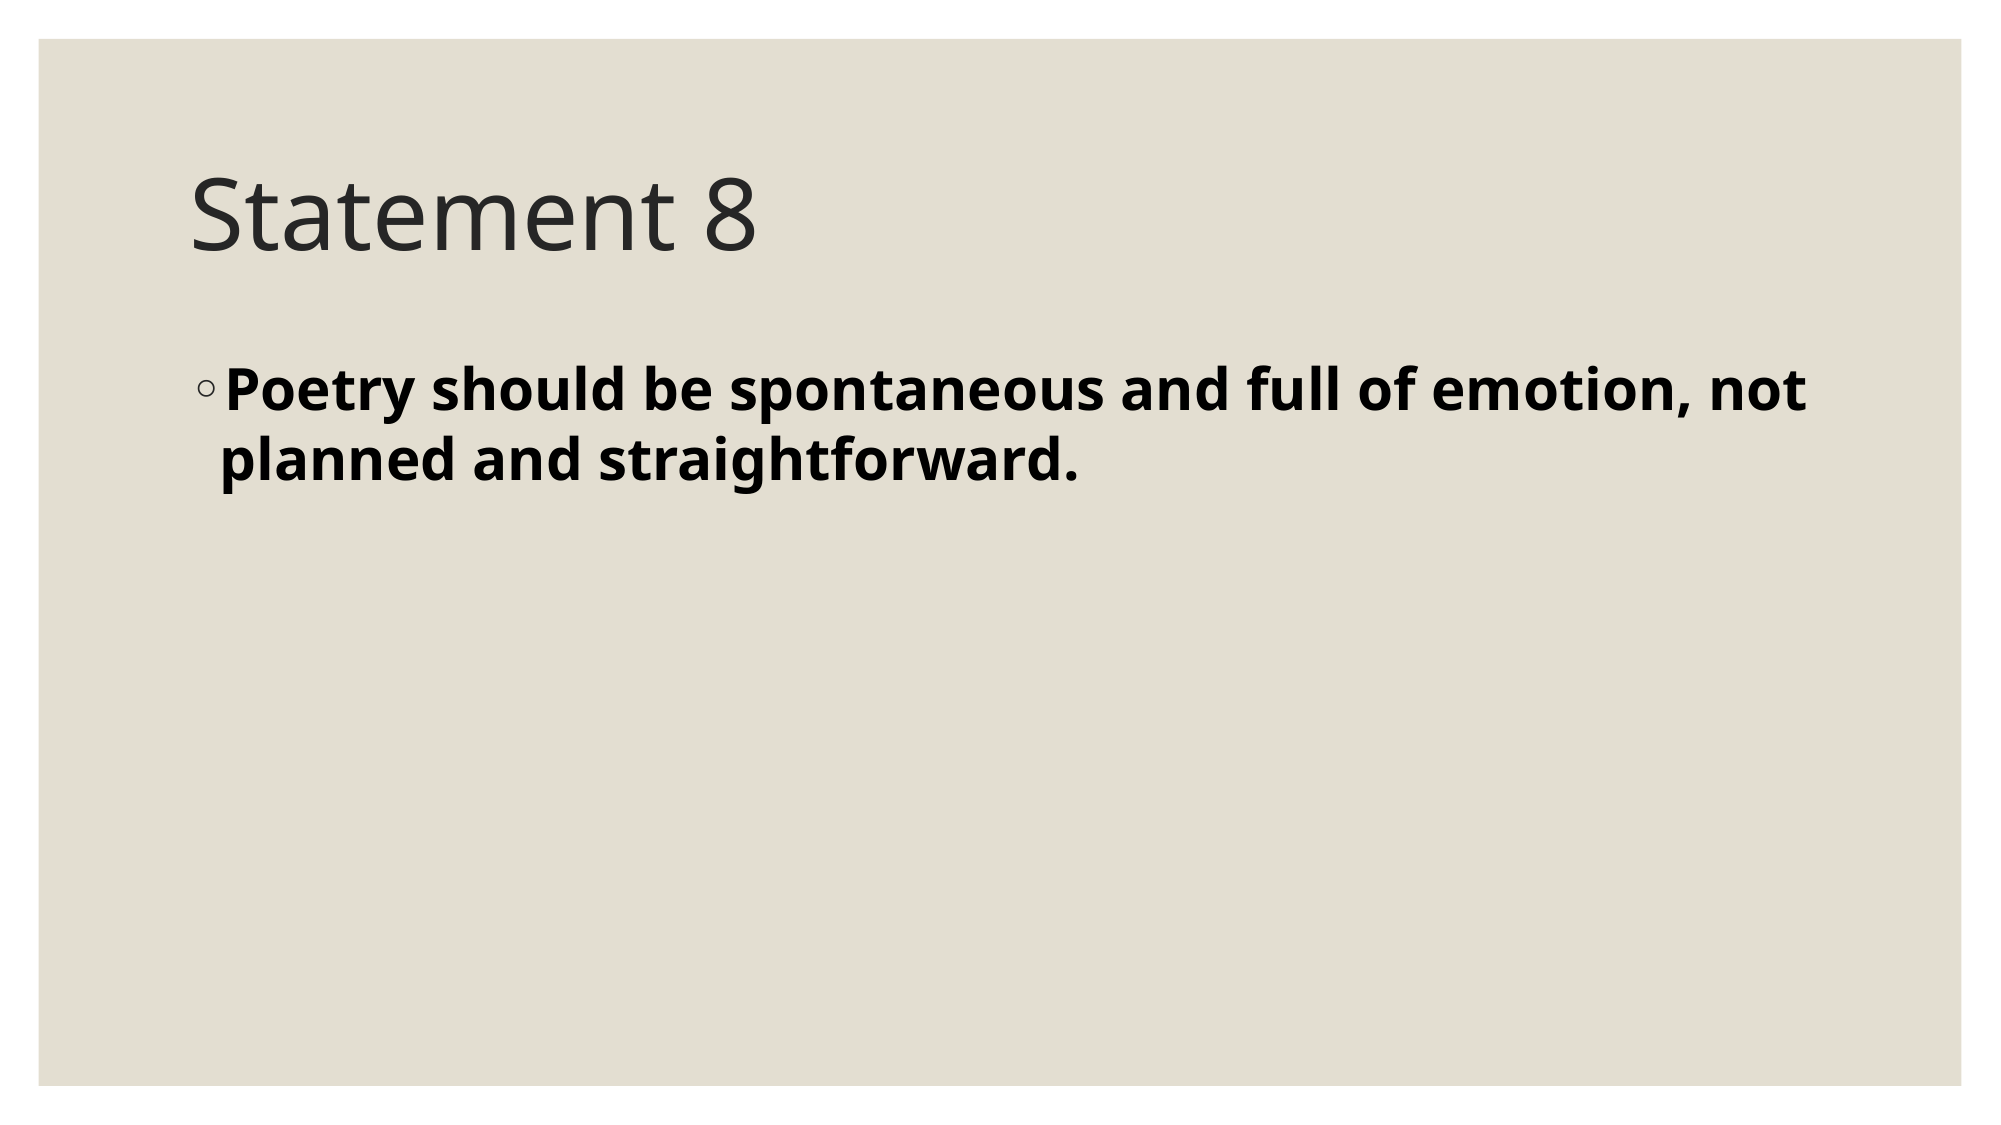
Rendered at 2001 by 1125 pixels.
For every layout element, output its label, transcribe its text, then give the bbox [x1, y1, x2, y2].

title Statement 8 [174, 105, 1825, 331]
list Poetry should be spontaneous and full of emotion, not planned and straightforward. [174, 345, 1825, 990]
